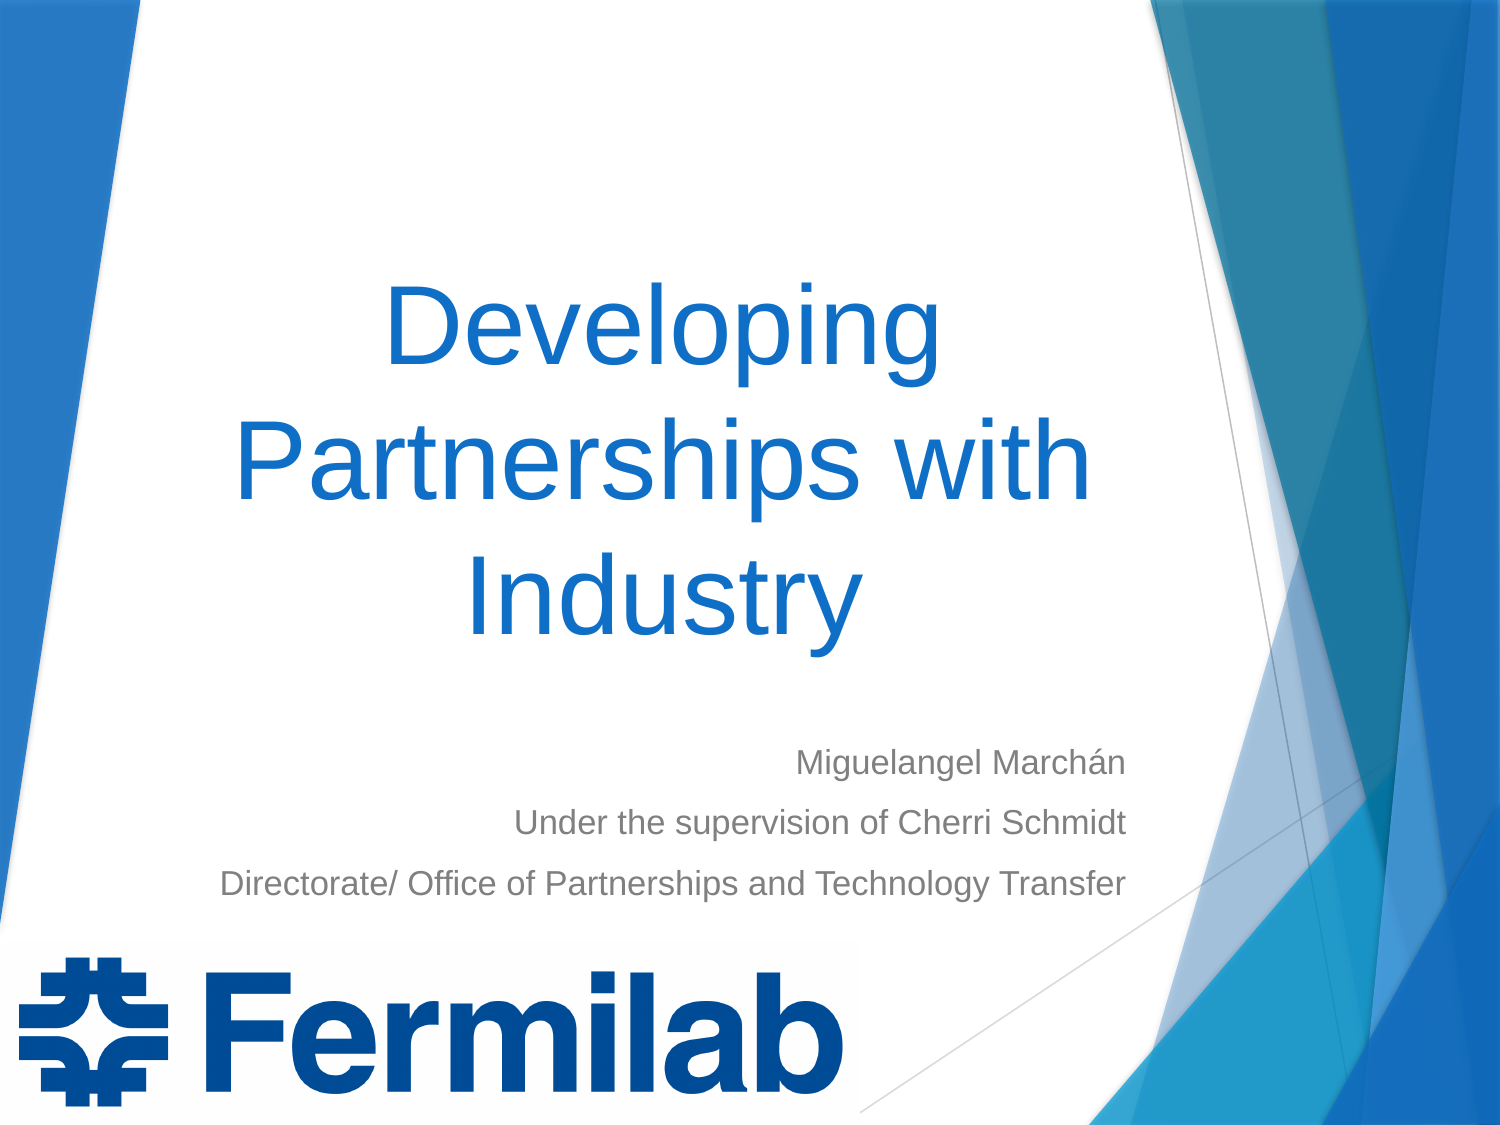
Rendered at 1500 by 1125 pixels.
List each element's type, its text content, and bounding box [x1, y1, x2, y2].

picture [0, 940, 861, 1125]
subtitle Miguelangel Marchán Under the supervision of Cherri Schmidt Directorate/ Office of Partnerships and Technology Transfer [185, 732, 1142, 913]
title Developing Partnerships with Industry [185, 394, 1142, 665]
